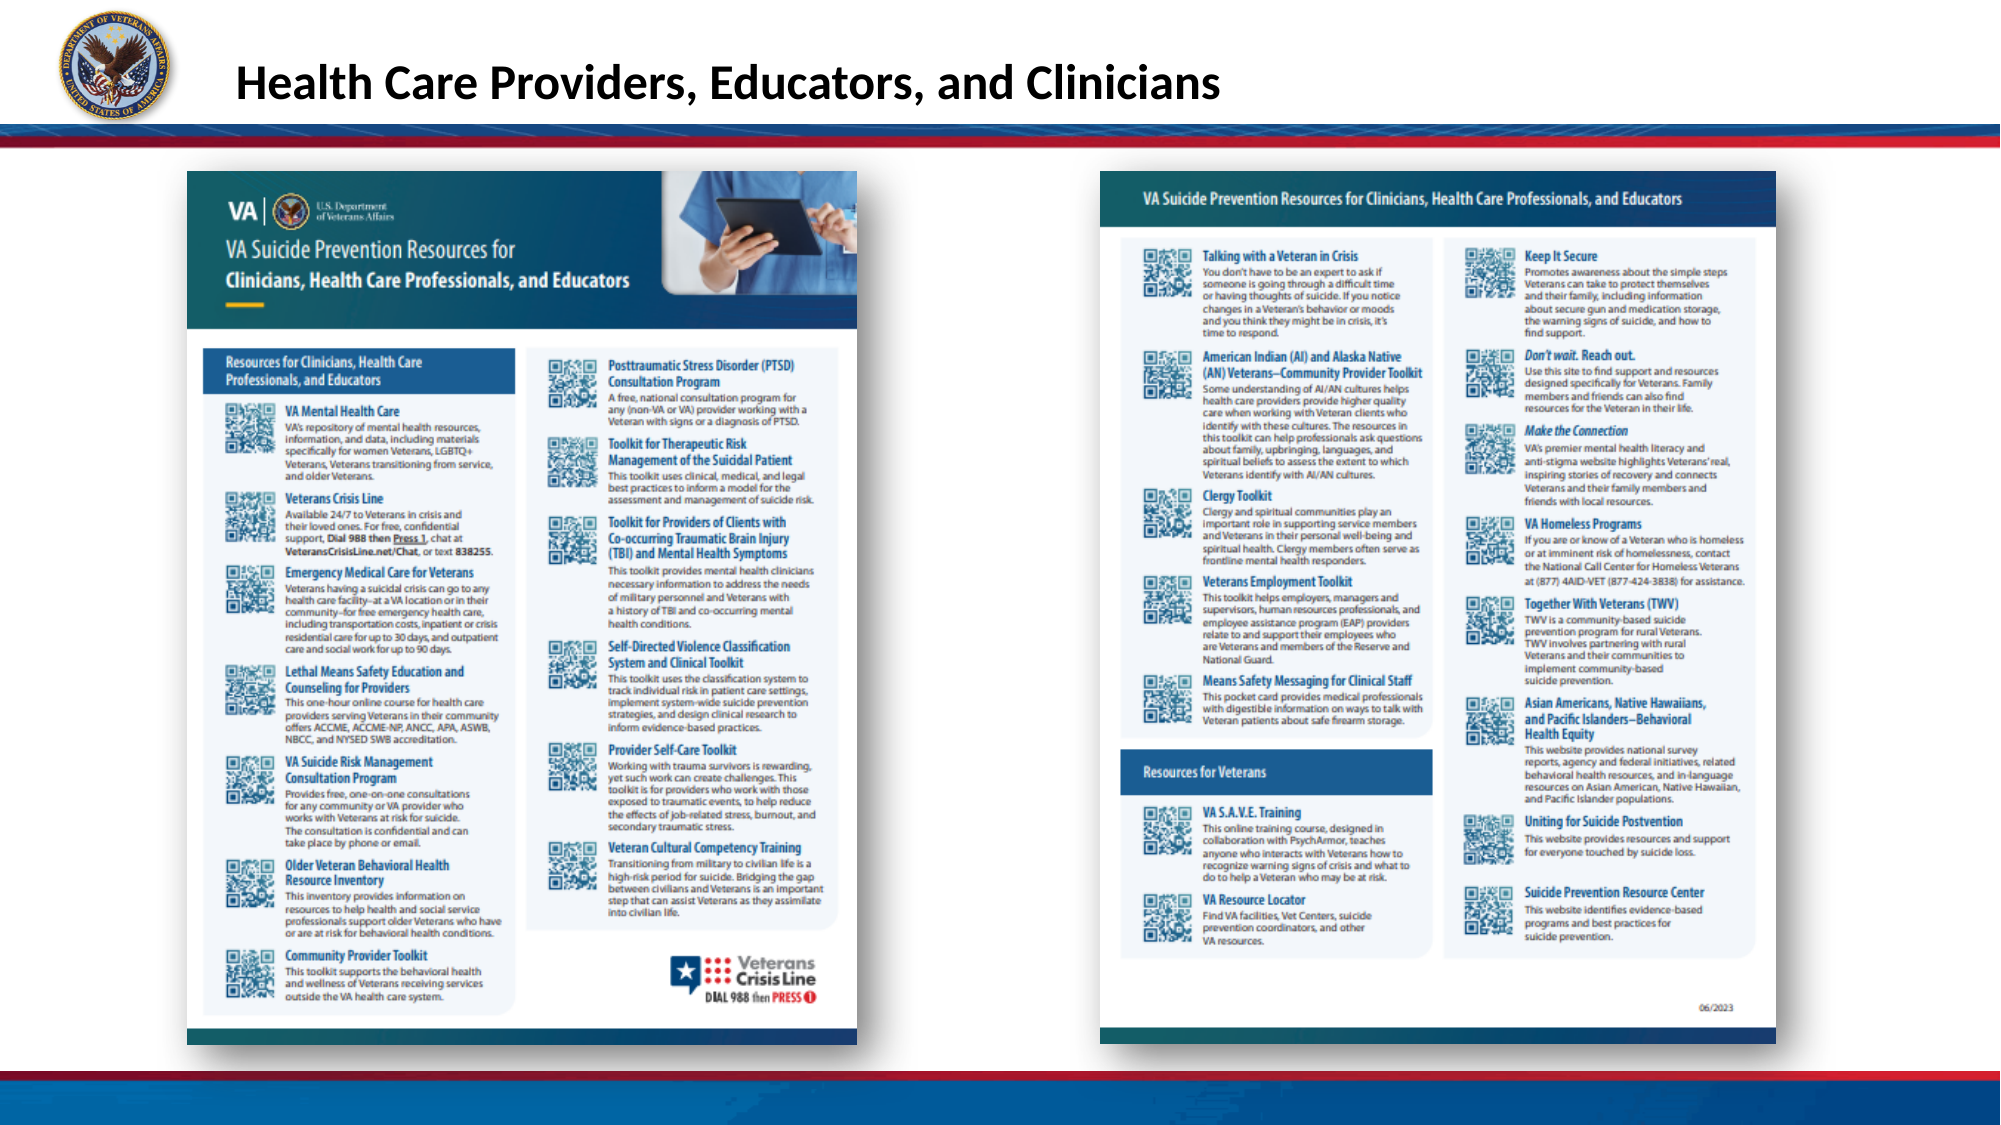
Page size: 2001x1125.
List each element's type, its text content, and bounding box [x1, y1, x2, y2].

picture [0, 1071, 2000, 1125]
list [187, 171, 857, 1045]
picture [58, 10, 170, 120]
picture [0, 124, 2000, 149]
title Health Care Providers, Educators, and Clinicians [228, 18, 1908, 140]
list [1099, 170, 1776, 1044]
